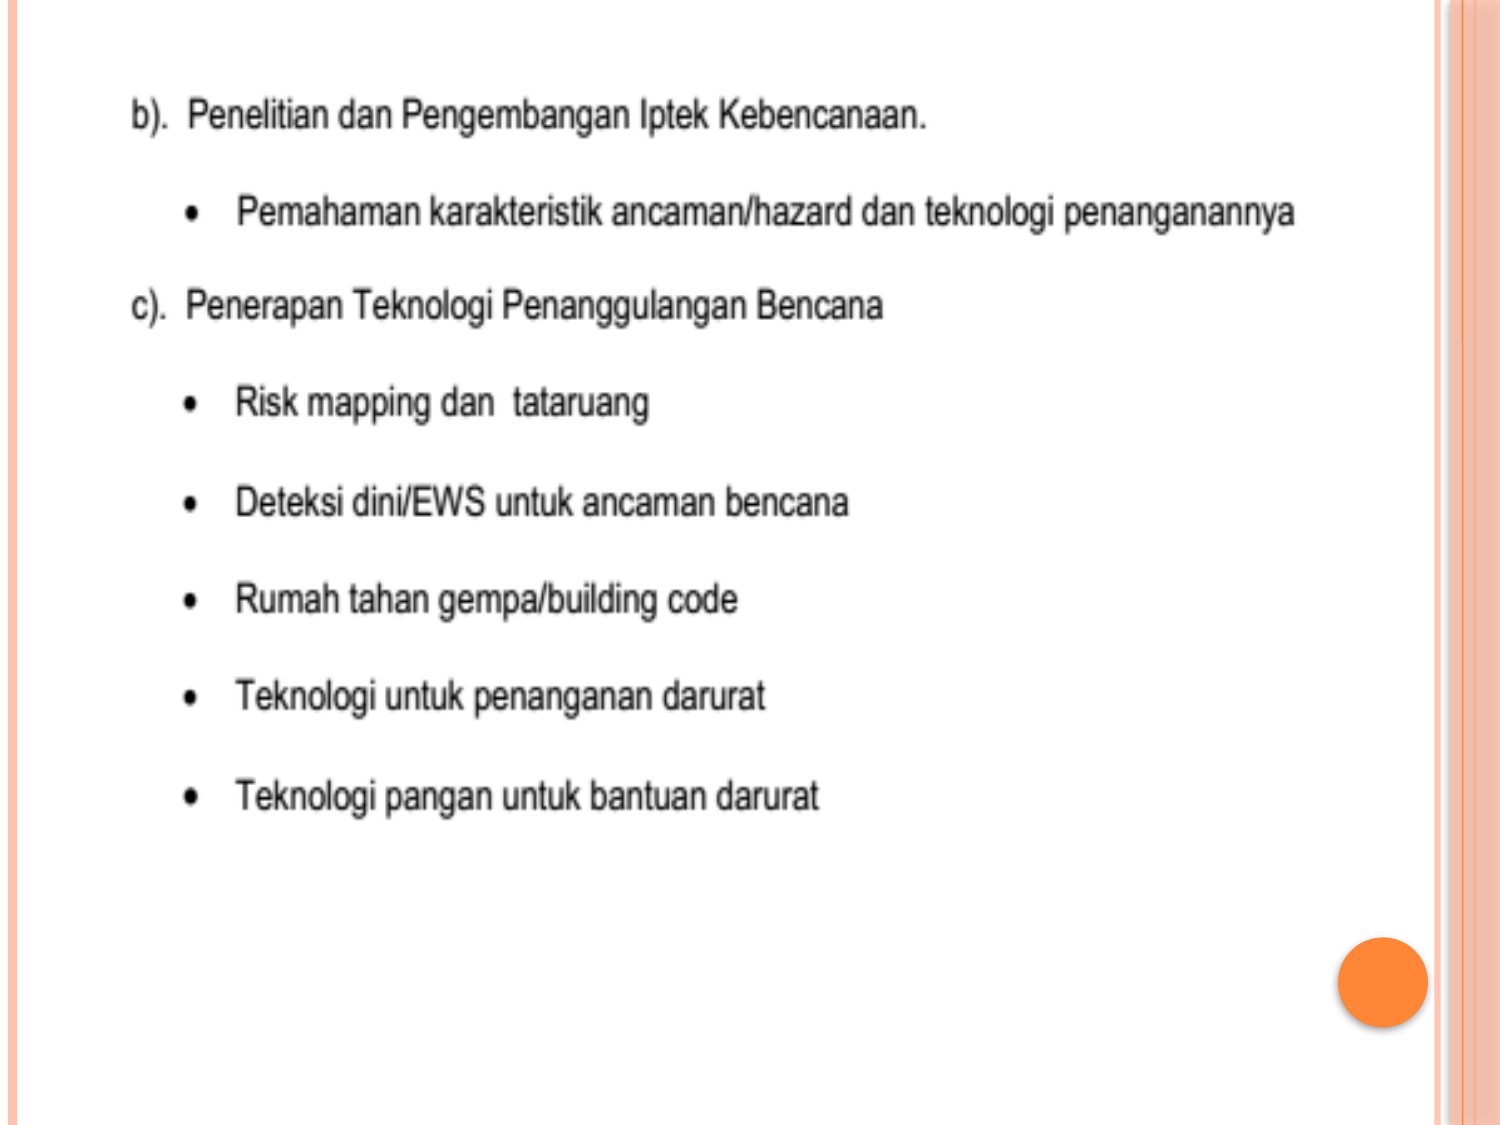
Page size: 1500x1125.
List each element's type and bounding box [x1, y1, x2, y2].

list [93, 81, 1396, 856]
